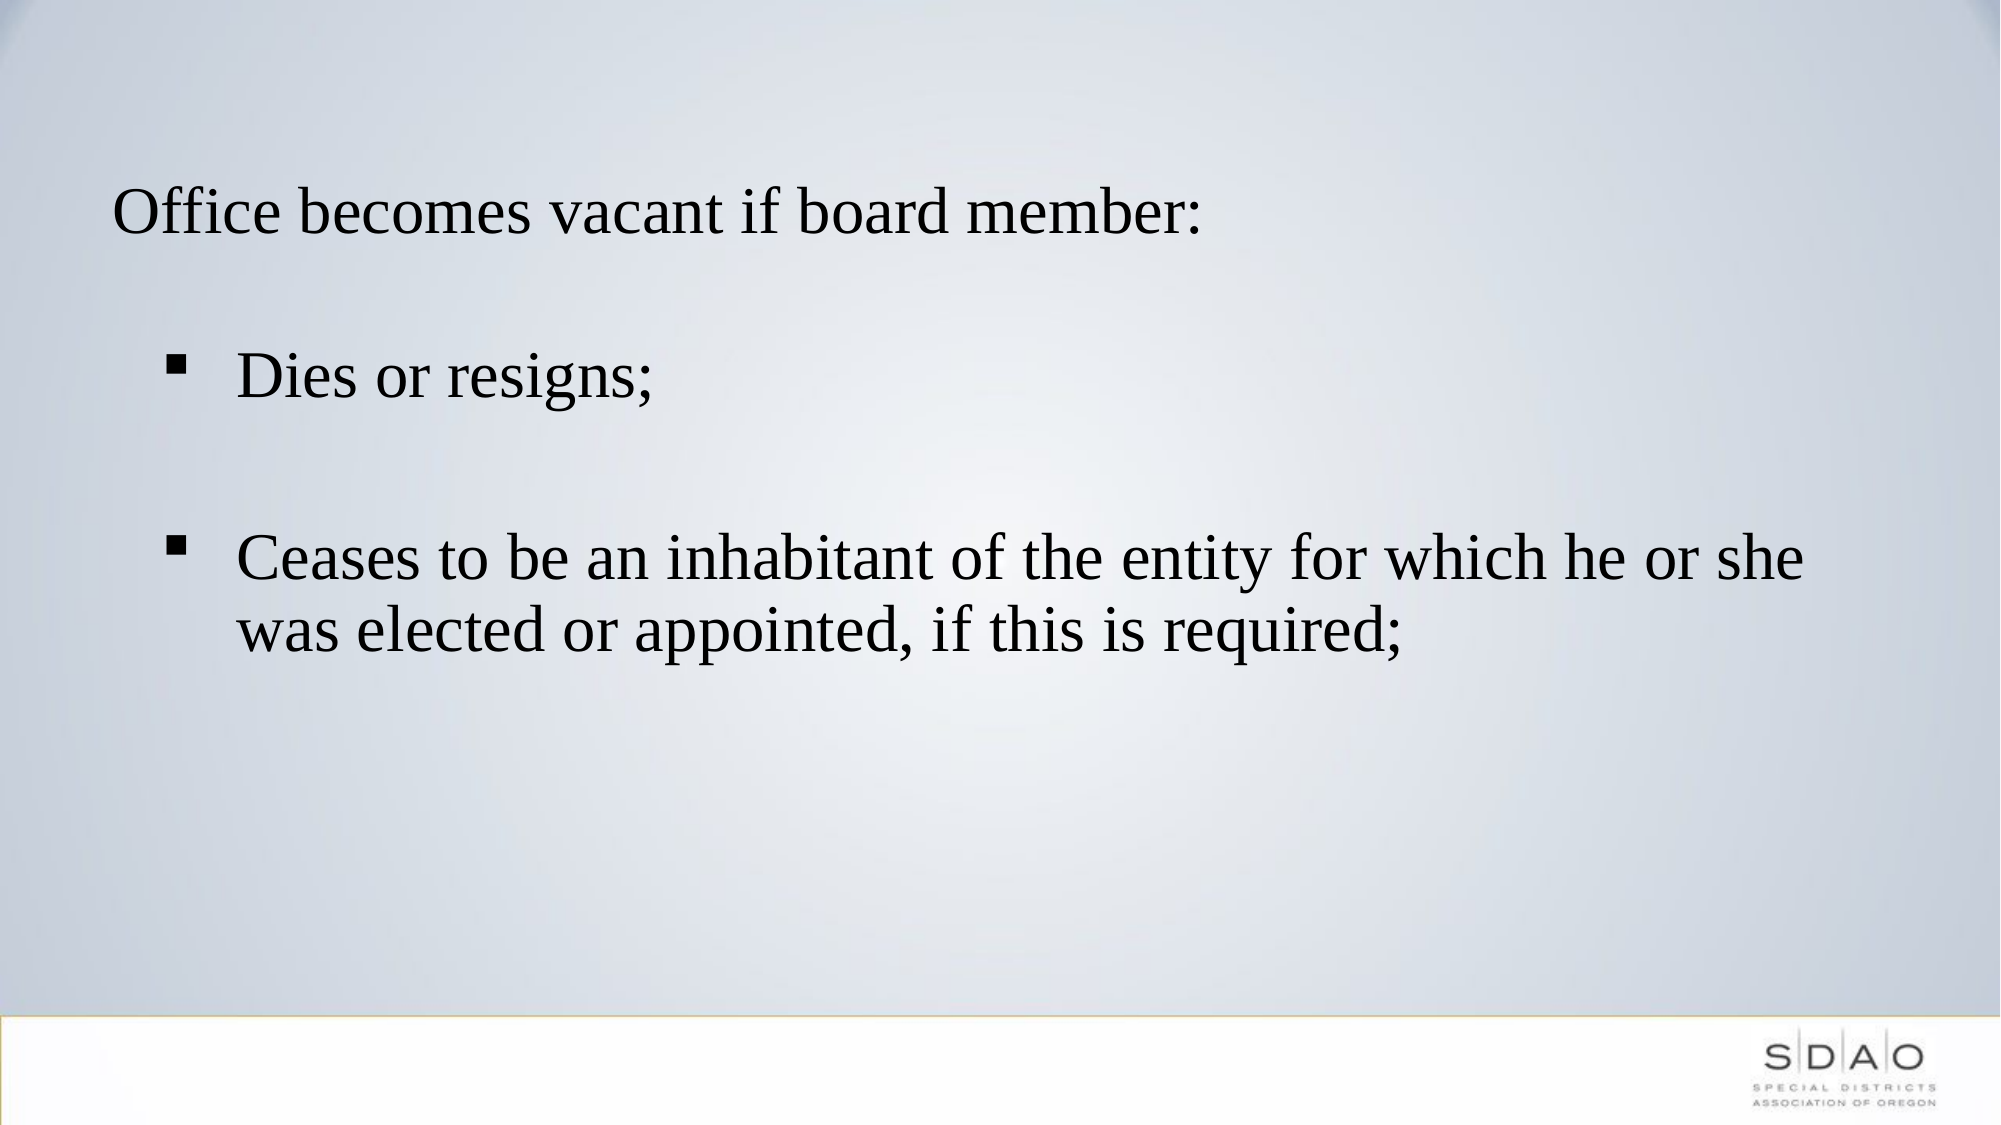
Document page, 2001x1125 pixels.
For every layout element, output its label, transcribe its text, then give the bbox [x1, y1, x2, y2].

picture [0, 0, 2001, 1125]
list Office becomes vacant if board member: Dies or resigns; Ceases to be an inhabitant of the entity for which he or she was elected or appointed, if this is required; [78, 49, 1922, 859]
